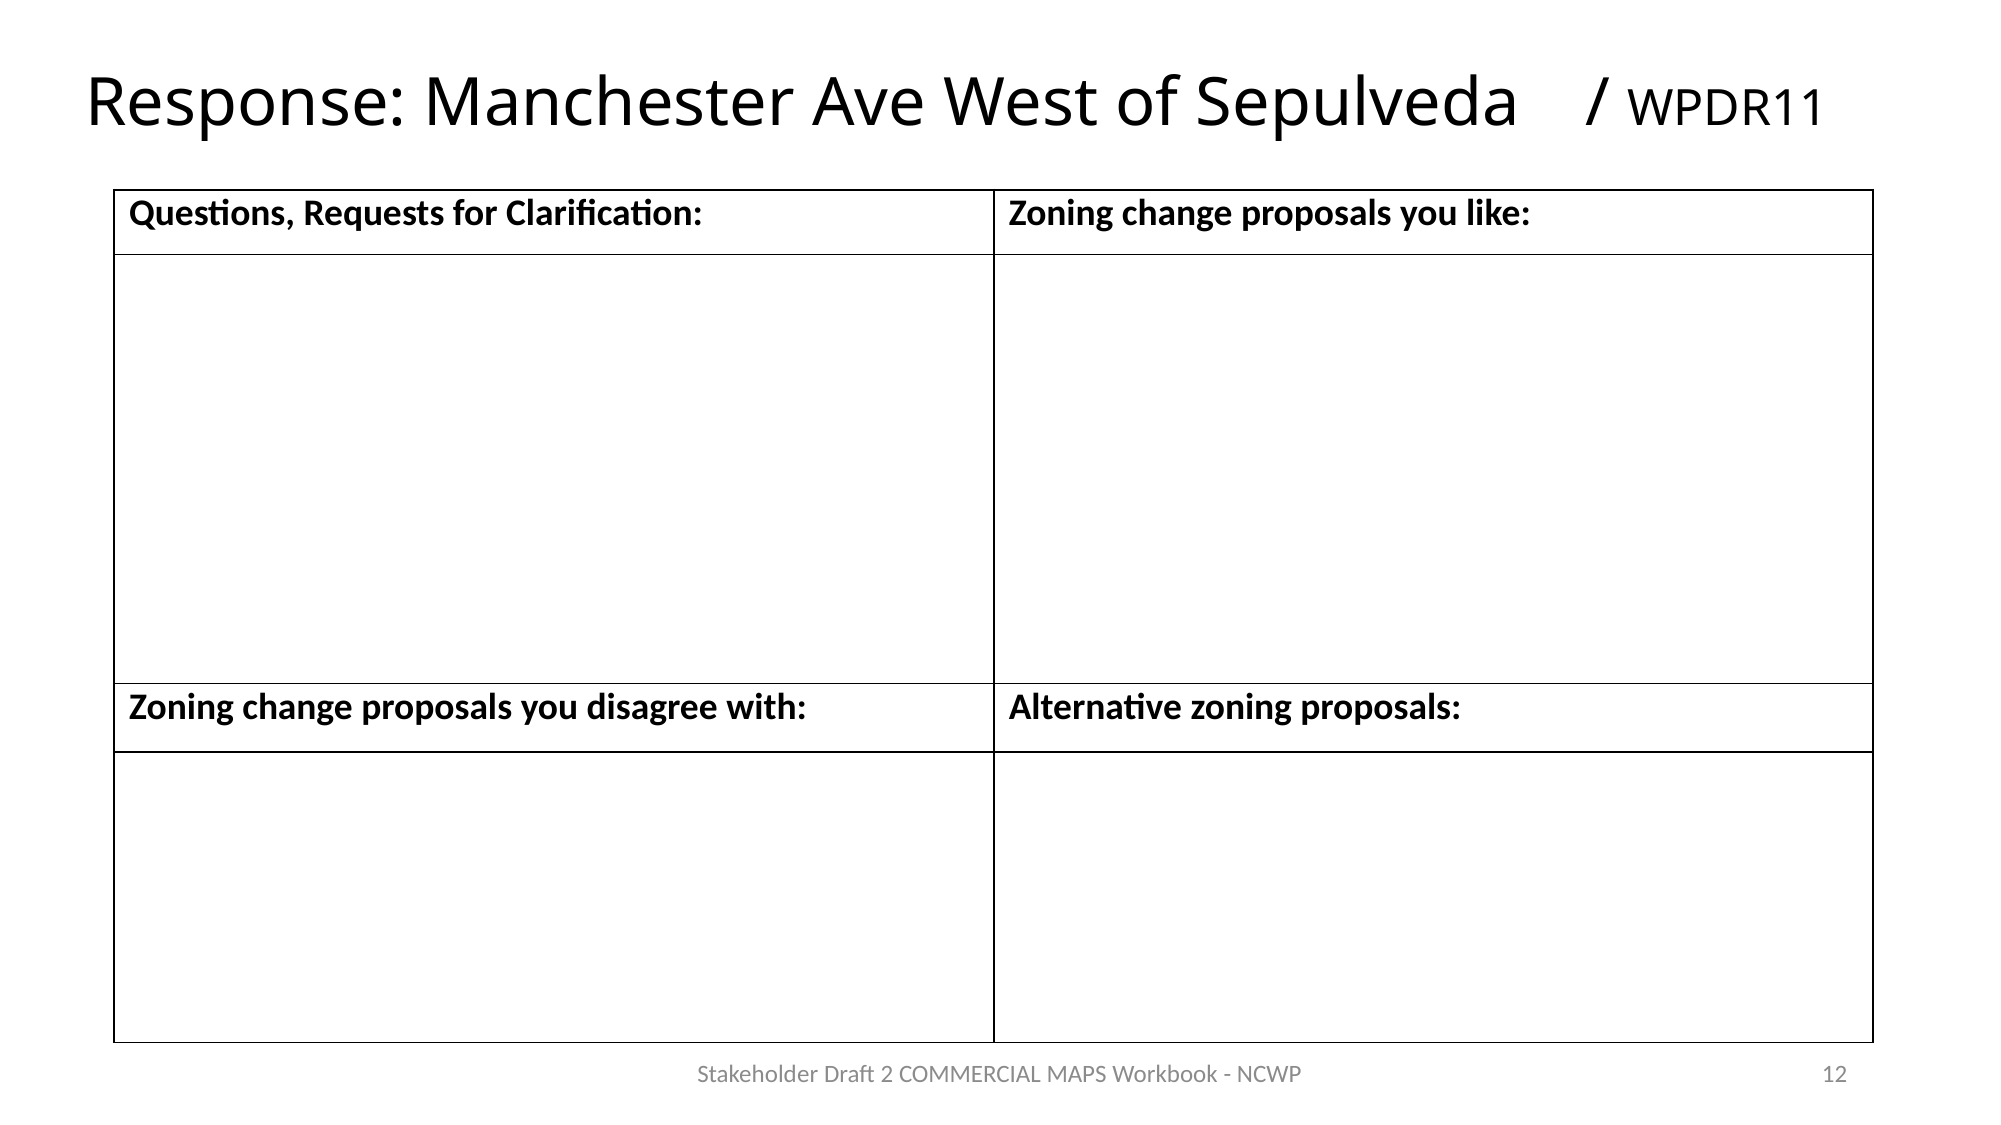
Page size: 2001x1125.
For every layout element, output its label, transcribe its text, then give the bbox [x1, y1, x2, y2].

slide_number 12 [1412, 1043, 1863, 1103]
table_header Questions, Requests for Clarification: [115, 191, 993, 254]
table_cell [115, 753, 993, 1042]
table_cell [995, 753, 1872, 1042]
title Response: Manchester Ave West of Sepulveda / WPDR11 [70, 59, 1863, 149]
table_cell [995, 255, 1872, 683]
footer Stakeholder Draft 2 COMMERCIAL MAPS Workbook - NCWP [662, 1043, 1338, 1103]
table_cell Alternative zoning proposals: [995, 684, 1872, 751]
table_header Zoning change proposals you like: [995, 191, 1872, 254]
table_cell [115, 255, 993, 683]
table_cell Zoning change proposals you disagree with: [115, 684, 993, 751]
